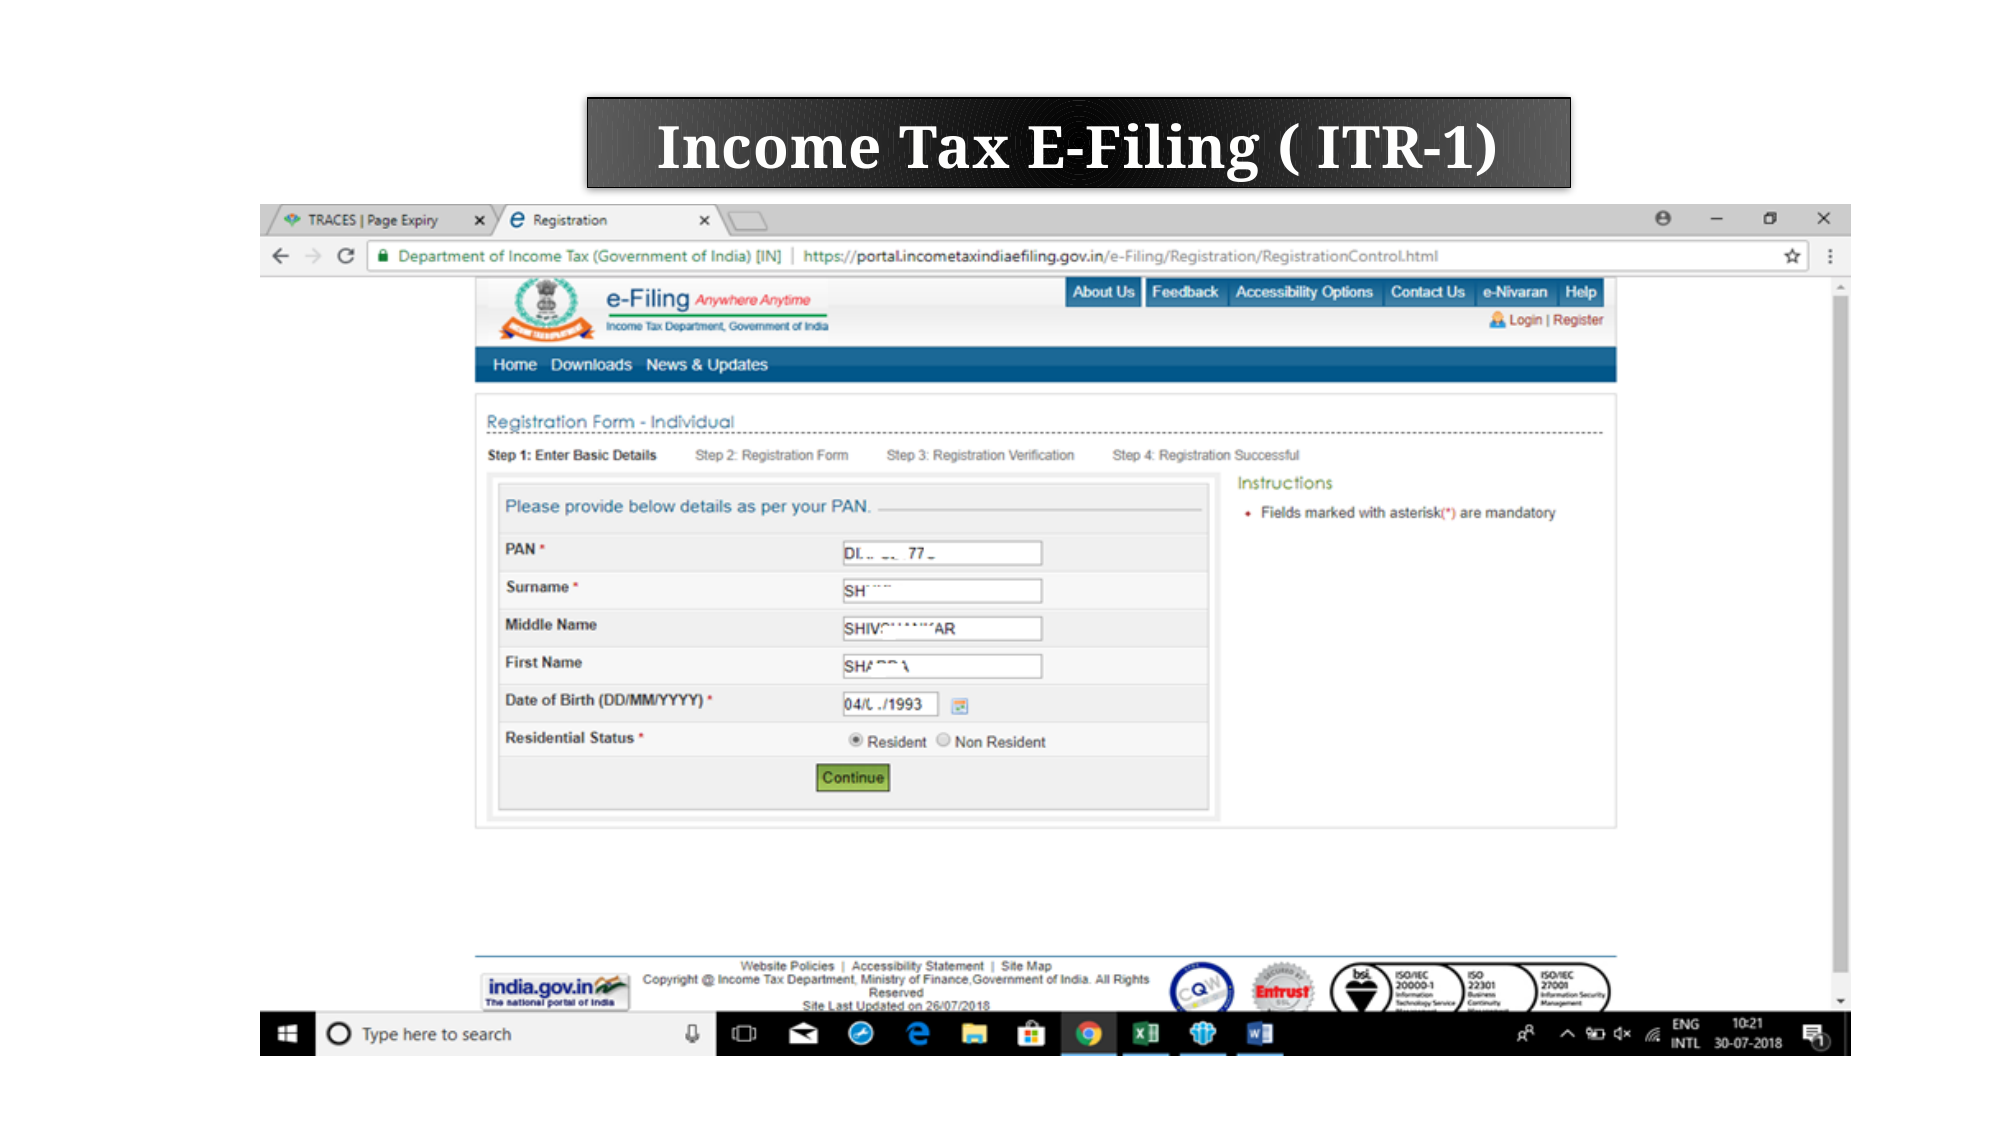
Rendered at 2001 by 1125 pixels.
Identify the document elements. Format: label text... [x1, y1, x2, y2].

picture [260, 203, 1851, 1056]
text_box Income Tax E-Filing ( ITR-1) [587, 97, 1571, 188]
